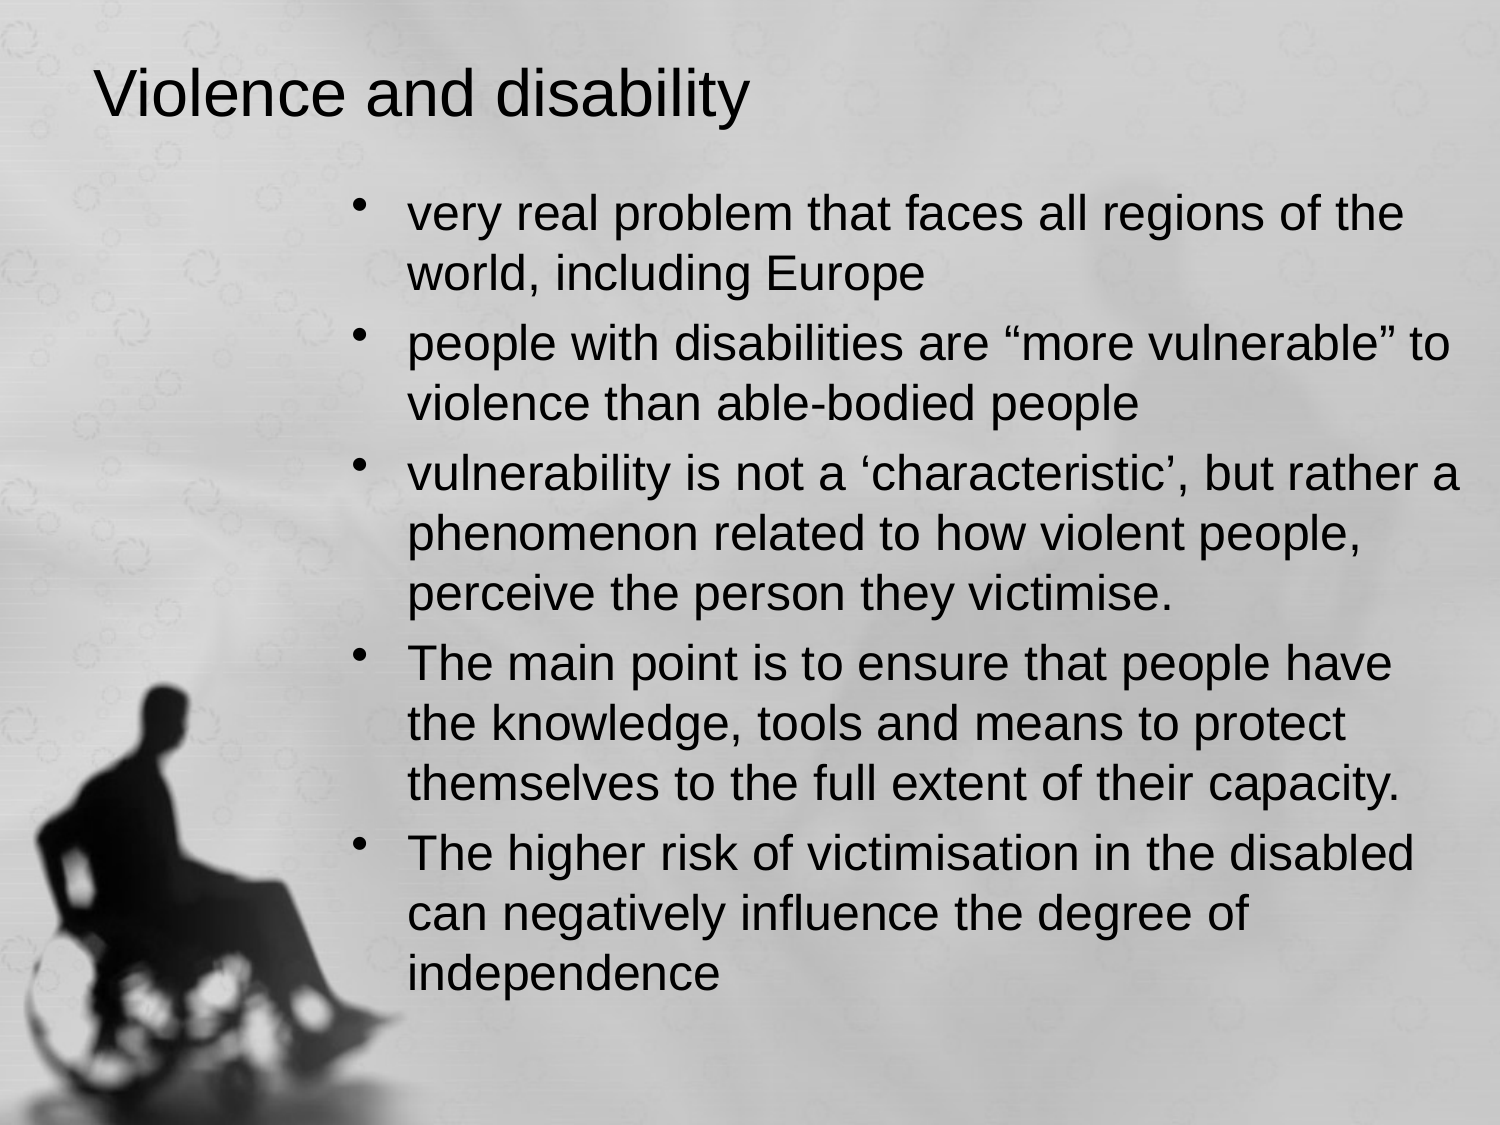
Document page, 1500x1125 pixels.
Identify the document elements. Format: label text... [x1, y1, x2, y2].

list very real problem that faces all regions of the world, including Europe people with disabilities are “more vulnerable” to violence than able-bodied people vulnerability is not a ‘characteristic’, but rather a phenomenon related to how violent people, perceive the person they victimise. The main point is to ensure that people have the knowledge, tools and means to protect themselves to the full extent of their capacity. The higher risk of victimisation in the disabled can negatively influence the degree of independence [336, 172, 1480, 1094]
picture [0, 0, 1500, 1125]
title Violence and disability [0, 19, 845, 138]
